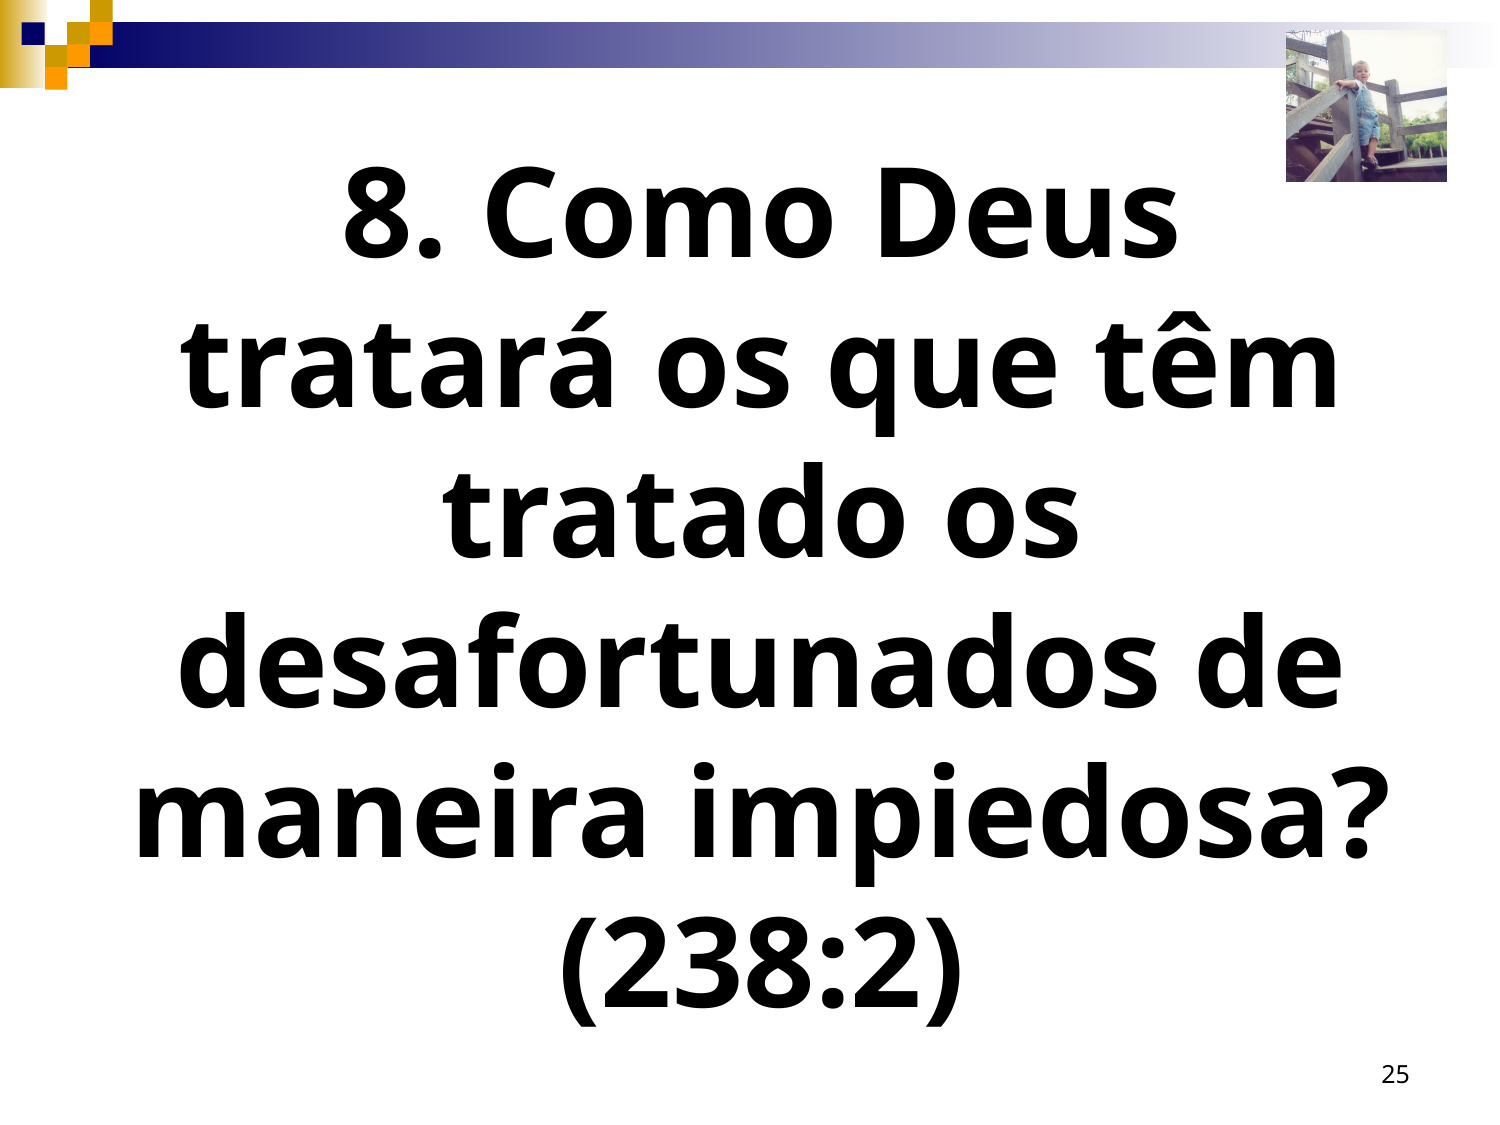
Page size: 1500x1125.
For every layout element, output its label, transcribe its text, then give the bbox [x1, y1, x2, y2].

slide_number 25 [1074, 1025, 1425, 1100]
text_box 8. Como Deus tratará os que têm tratado os desafortunados de maneira impiedosa? (238:2) [100, 125, 1424, 1041]
picture [1286, 30, 1447, 182]
